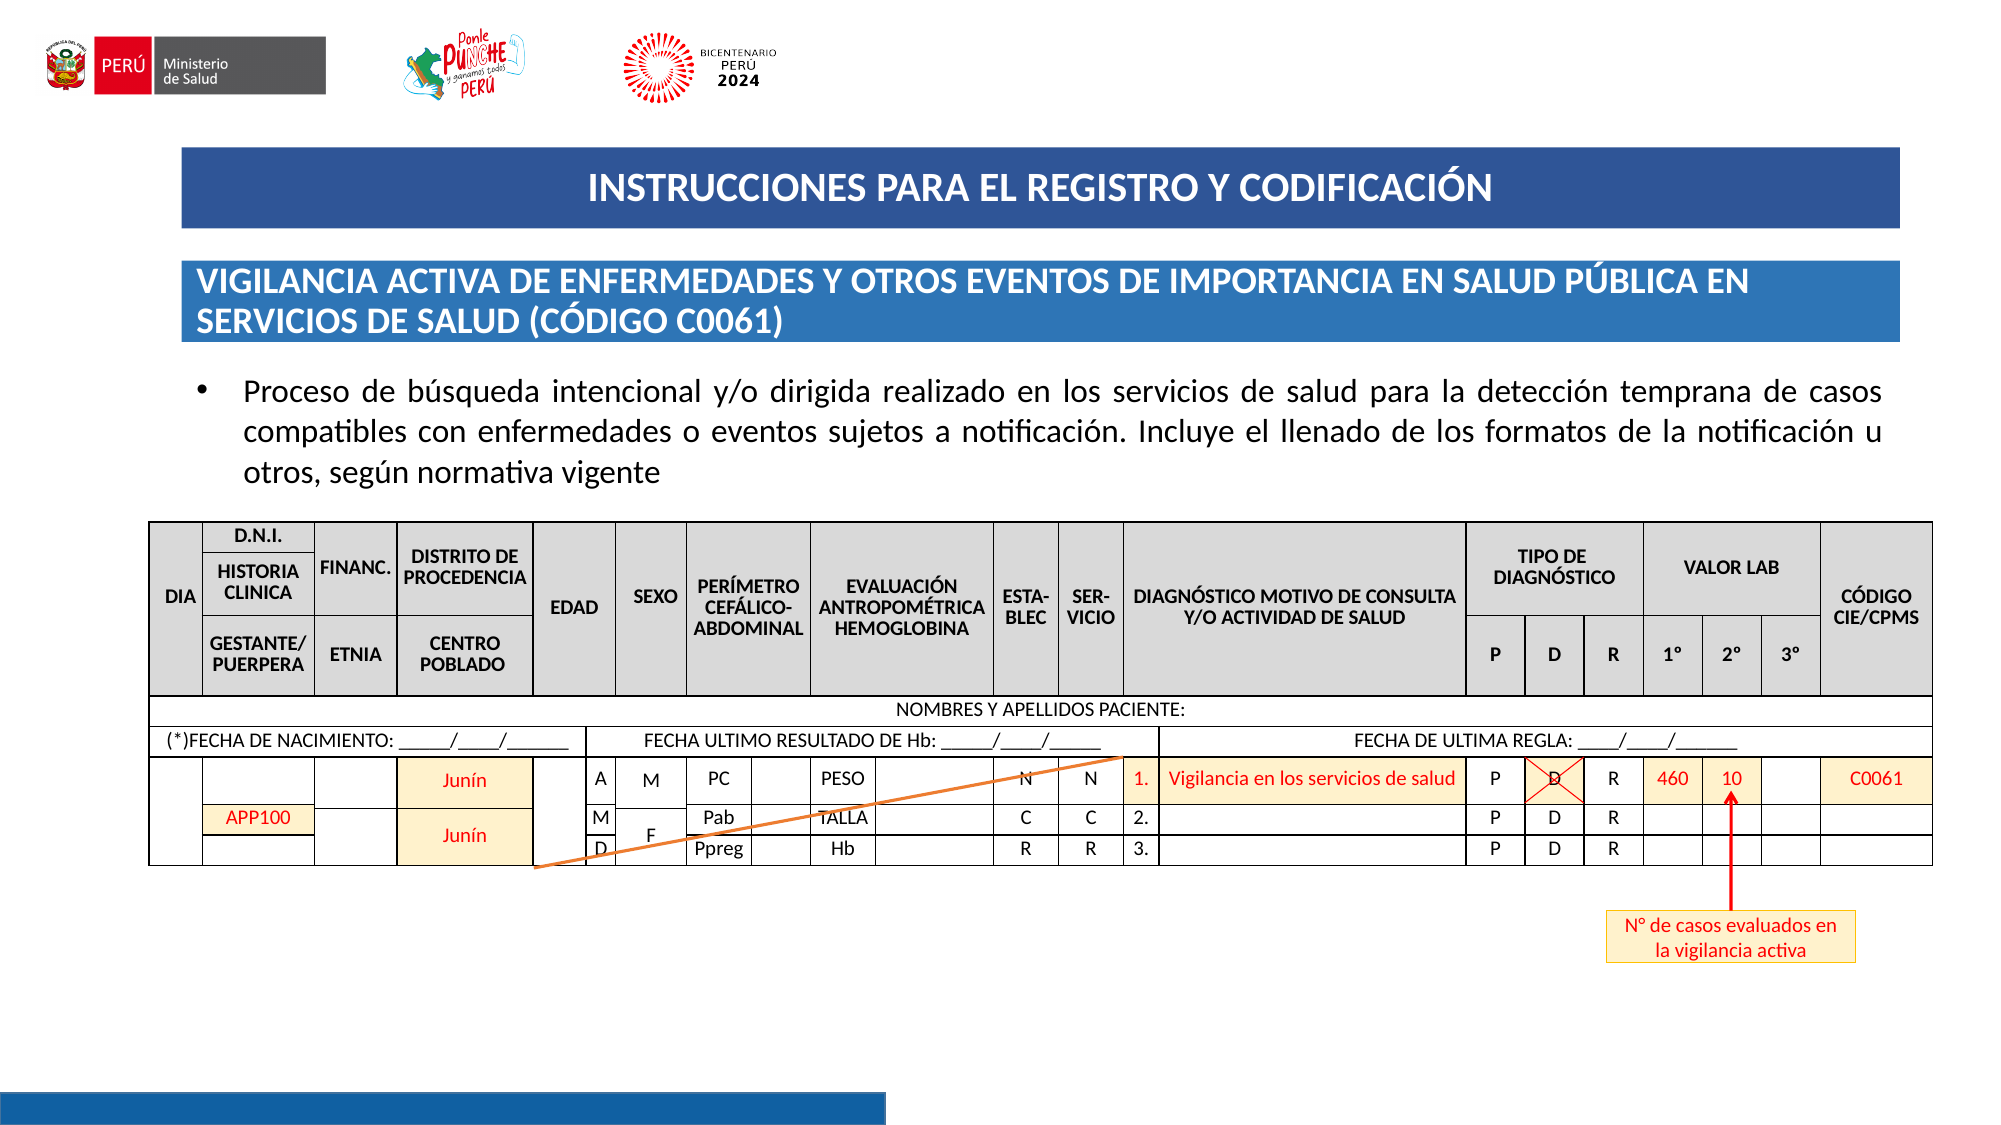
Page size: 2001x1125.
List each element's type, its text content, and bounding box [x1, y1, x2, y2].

table_cell P [1467, 805, 1524, 834]
table_cell [1762, 758, 1820, 804]
table_header PERÍMETRO CEFÁLICO-ABDOMINAL [687, 523, 810, 695]
table_cell [1160, 836, 1465, 865]
text_box [0, 1092, 886, 1125]
table_header DIA [150, 523, 202, 695]
table_cell FECHA DE ULTIMA REGLA: ____/____/______ [1160, 727, 1932, 756]
table_cell 1º [1644, 616, 1702, 695]
table_cell P [1467, 758, 1524, 804]
table_cell [315, 809, 396, 865]
table_cell [203, 836, 314, 865]
text_box Proceso de búsqueda intencional y/o dirigida realizado en los servicios de salud para la detección temprana de casos compatibles con enfermedades o eventos sujetos a notificación. Incluye el llenado de los formatos de la notificación u otros, según normativa vigente [181, 362, 1900, 498]
table_cell (*)FECHA DE NACIMIENTO: _____/____/______ [150, 727, 585, 756]
table_cell Junín [398, 809, 532, 865]
picture [604, 14, 793, 116]
table_header DIAGNÓSTICO MOTIVO DE CONSULTA Y/O ACTIVIDAD DE SALUD [1124, 523, 1465, 695]
table_cell 1. [1124, 758, 1158, 804]
table_cell 2. [1124, 805, 1158, 834]
table_cell [150, 758, 202, 865]
table_cell Junín [398, 758, 532, 808]
text_box N° de casos evaluados en la vigilancia activa [1606, 910, 1856, 963]
table_cell [1644, 836, 1702, 865]
text_box INSTRUCCIONES PARA EL REGISTRO Y CODIFICACIÓN [181, 147, 1900, 229]
table_header D.N.I. [203, 523, 314, 552]
table_cell APP100 [203, 805, 314, 834]
table_header CÓDIGO CIE/CPMS [1821, 523, 1932, 695]
table_cell [1703, 836, 1729, 865]
table_cell 10 [1703, 758, 1761, 804]
table_header EVALUACIÓN ANTROPOMÉTRICA HEMOGLOBINA [811, 523, 993, 695]
table_cell HISTORIA CLINICA [203, 553, 314, 615]
table_cell [1733, 836, 1761, 865]
table_cell ETNIA [315, 616, 396, 695]
table_header DISTRITO DE PROCEDENCIA [398, 523, 532, 615]
table_cell [315, 758, 396, 808]
table_cell [1160, 805, 1465, 834]
table_header ESTA-BLEC [994, 523, 1058, 695]
table_cell [1821, 836, 1932, 865]
table_cell R [1585, 836, 1643, 865]
table_cell R [1585, 758, 1643, 804]
table_cell D [1526, 805, 1583, 834]
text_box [533, 757, 1124, 869]
table_header TIPO DE DIAGNÓSTICO [1467, 523, 1643, 615]
table_cell C0061 [1821, 758, 1932, 804]
table_cell [1703, 805, 1729, 834]
table_cell D [1526, 836, 1583, 865]
table_cell [1762, 836, 1820, 865]
table_cell P [1467, 616, 1524, 695]
text_box VIGILANCIA ACTIVA DE ENFERMEDADES Y OTROS EVENTOS DE IMPORTANCIA EN SALUD PÚBLICA EN SERVICIOS DE SALUD (CÓDIGO C0061) [181, 260, 1900, 342]
table_cell 2º [1703, 616, 1761, 695]
table_cell [1762, 805, 1820, 834]
table_cell R [1585, 805, 1643, 834]
table_header FINANC. [315, 523, 396, 615]
table_header VALOR LAB [1644, 523, 1820, 615]
table_cell [1821, 805, 1932, 834]
table_cell R [1585, 616, 1643, 695]
table_cell 3º [1762, 616, 1820, 695]
table_header SER- VICIO [1059, 523, 1123, 695]
table_cell NOMBRES Y APELLIDOS PACIENTE: [150, 697, 1932, 726]
table_cell CENTRO POBLADO [398, 616, 532, 695]
table_cell [1644, 805, 1702, 834]
table_cell Vigilancia en los servicios de salud [1160, 758, 1465, 804]
table_cell P [1467, 836, 1524, 865]
picture [389, 14, 543, 116]
table_cell FECHA ULTIMO RESULTADO DE Hb: _____/____/_____ [587, 727, 1158, 756]
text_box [1524, 757, 1584, 803]
table_cell [1733, 805, 1761, 834]
table_cell D [1526, 616, 1583, 695]
table_header EDAD [534, 523, 615, 695]
table_cell GESTANTE/PUERPERA [203, 616, 314, 695]
table_cell 3. [1124, 836, 1158, 865]
table_cell 460 [1644, 758, 1702, 804]
table_header SEXO [616, 523, 686, 695]
picture [35, 34, 328, 96]
table_cell [203, 758, 314, 804]
